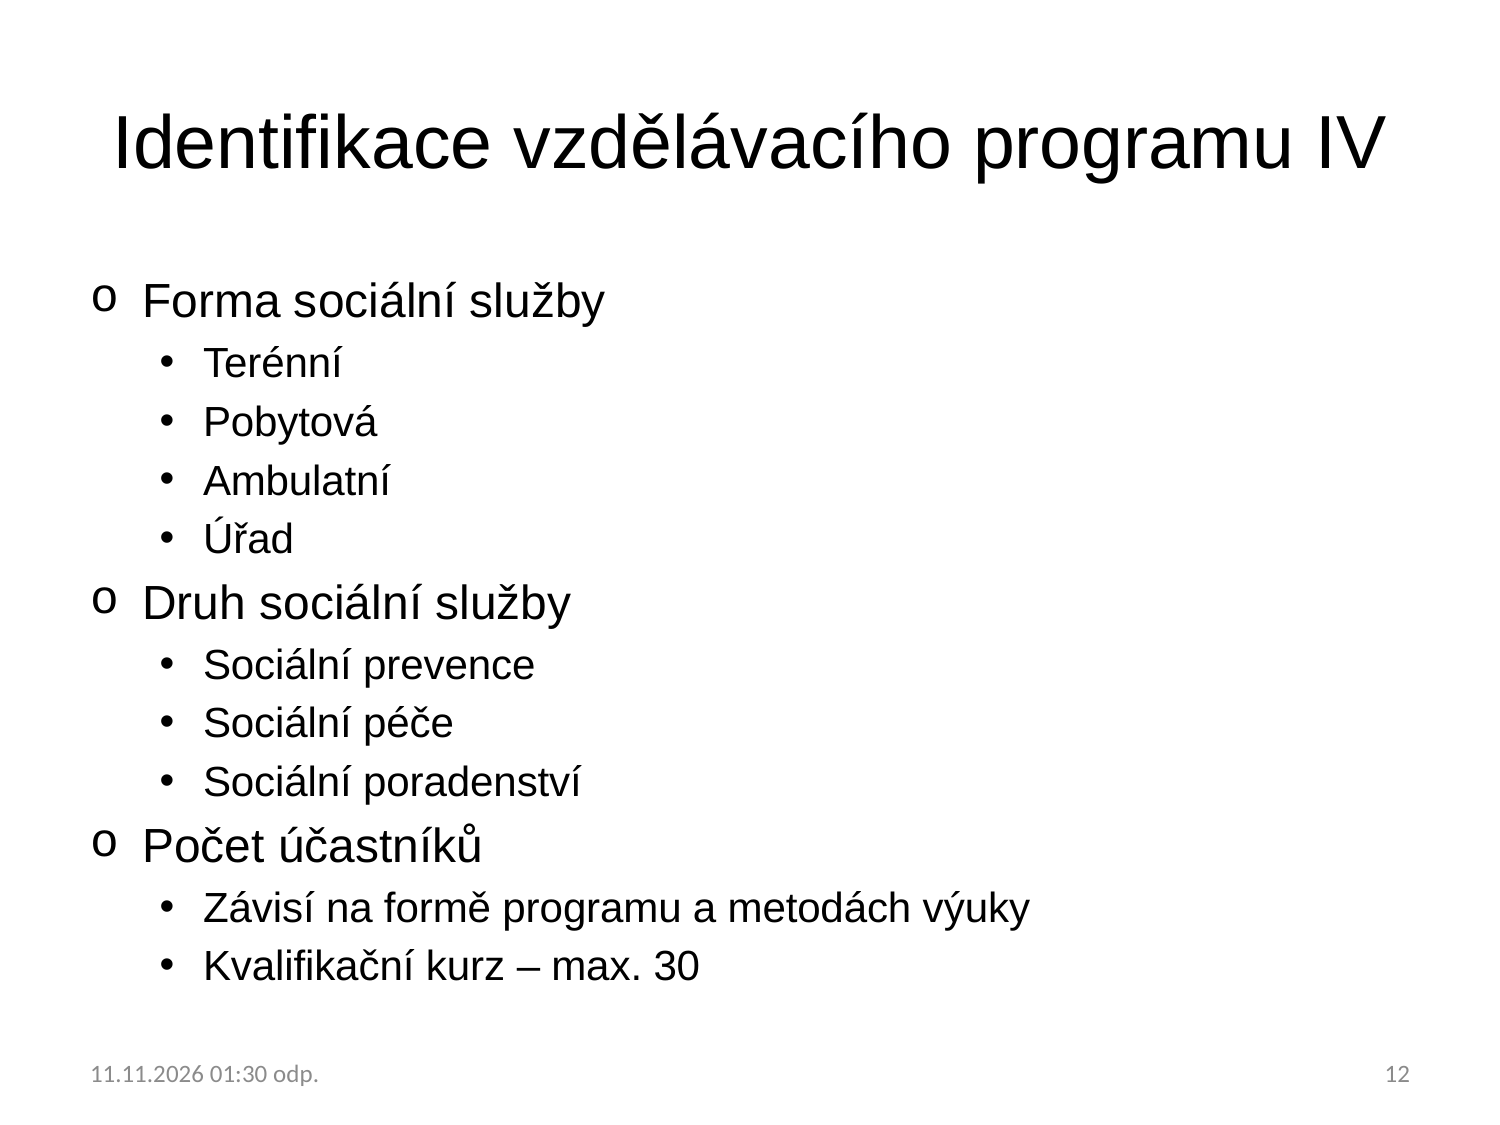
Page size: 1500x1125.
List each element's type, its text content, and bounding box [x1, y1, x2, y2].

slide_number 12 [1074, 1042, 1425, 1103]
list Forma sociální služby Terénní Pobytová Ambulatní Úřad Druh sociální služby Sociální prevence Sociální péče Sociální poradenství Počet účastníků Závisí na formě programu a metodách výuky Kvalifikační kurz – max. 30 [75, 262, 1425, 1005]
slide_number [75, 1042, 425, 1103]
title Identifikace vzdělávacího programu IV [75, 45, 1425, 233]
